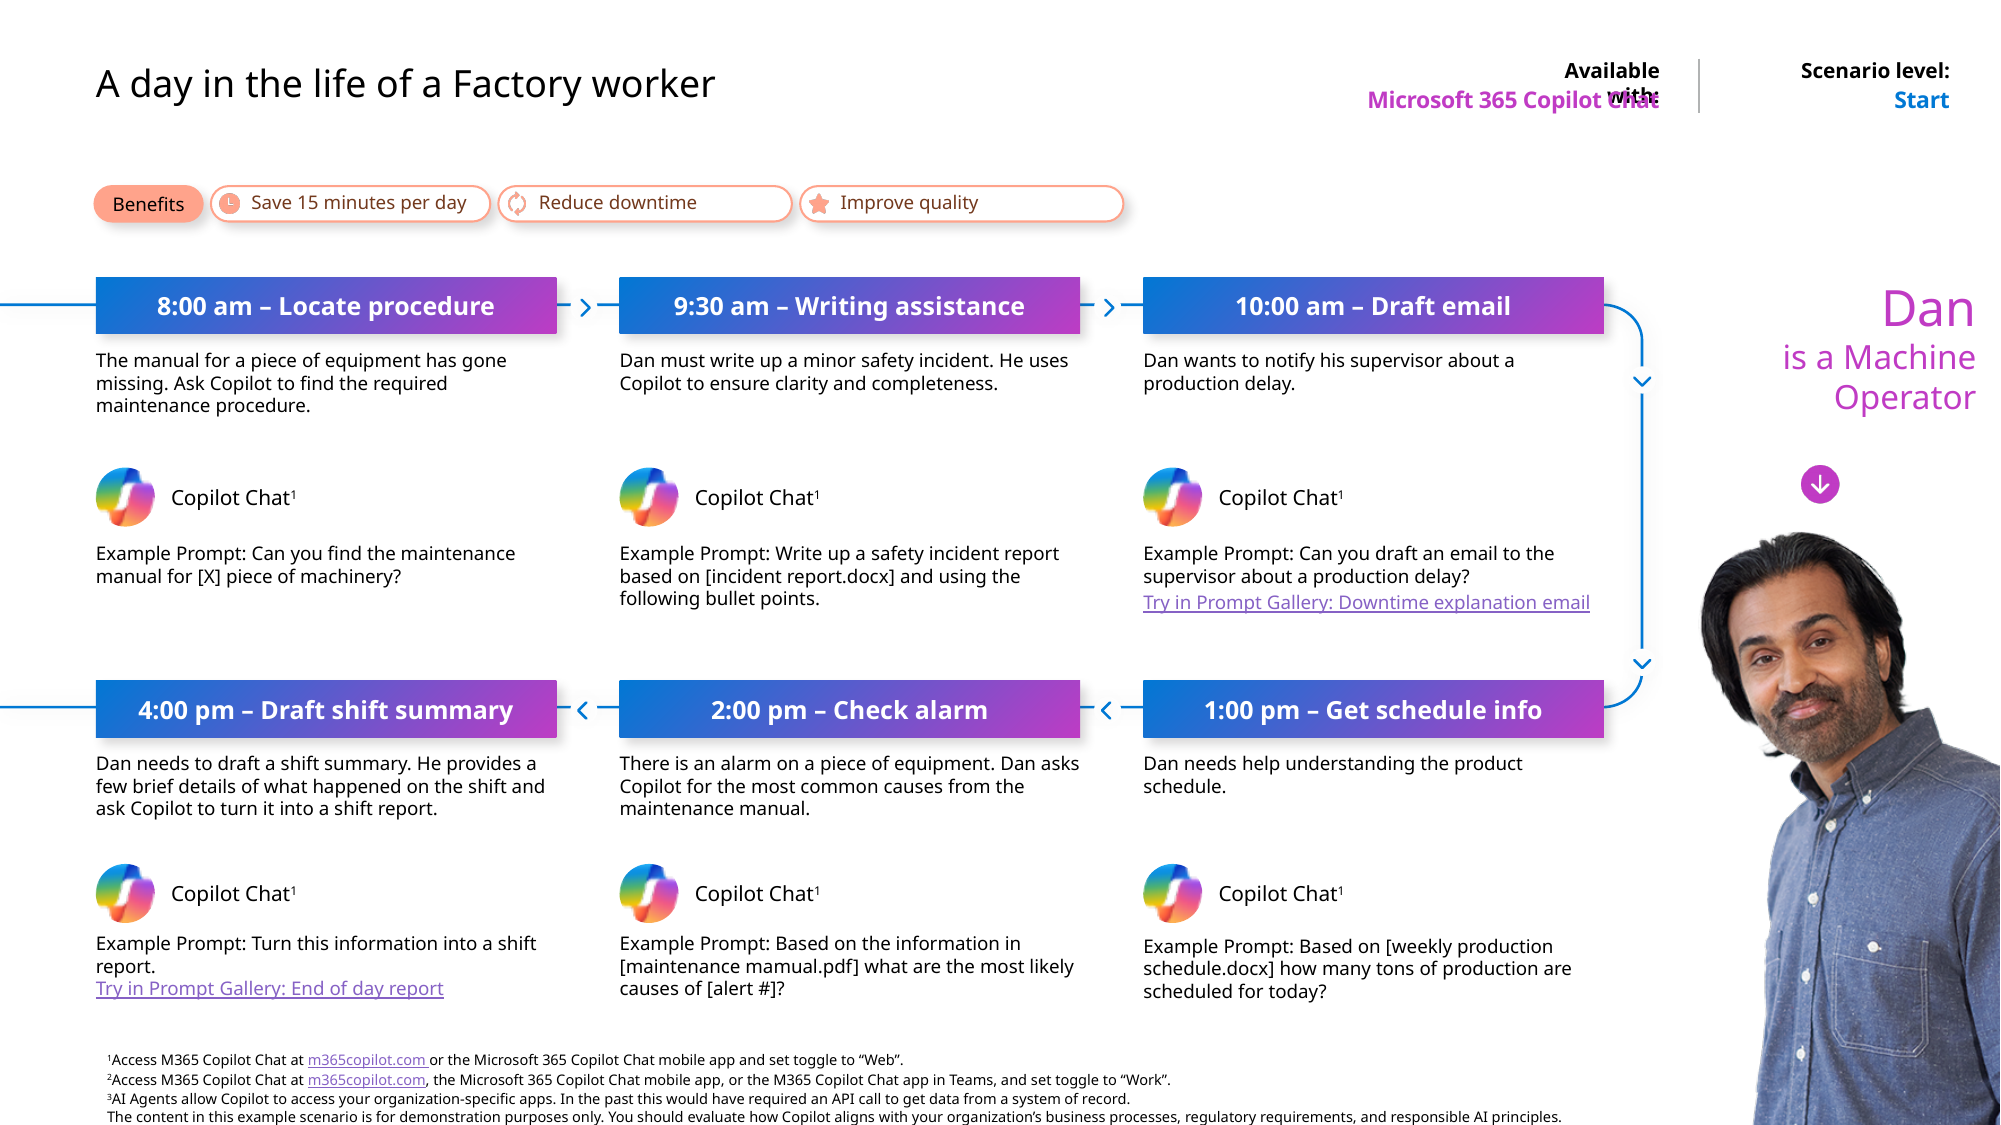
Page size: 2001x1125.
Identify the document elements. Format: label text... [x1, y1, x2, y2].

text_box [95, 467, 482, 527]
list The manual for a piece of equipment has gone missing. Ask Copilot to find the required maintenance procedure. [95, 349, 557, 452]
picture [1697, 530, 2000, 1125]
list Example Prompt: Turn this information into a shift report. Try in Prompt Gallery: End of day report [95, 931, 557, 1036]
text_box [1142, 467, 1530, 527]
list 2:00 pm – Check alarm [619, 680, 1081, 738]
text_box Save 15 minutes per day [210, 185, 492, 223]
list Example Prompt: Can you find the maintenance manual for [X] piece of machinery? [95, 541, 557, 646]
list Example Prompt: Write up a safety incident report based on [incident report.docx] and using the following bullet points. [619, 541, 1081, 646]
title A day in the life of a Factory worker [95, 63, 1027, 150]
list Dan needs help understanding the product schedule. [1143, 752, 1604, 855]
text_box Dan is a Machine Operator [1664, 276, 1977, 417]
list Dan needs to draft a shift summary. He provides a few brief details of what happened on the shift and ask Copilot to turn it into a shift report. [95, 752, 557, 855]
list 10:00 am – Draft email [1143, 277, 1604, 334]
list Microsoft 365 Copilot Chat [1069, 85, 1660, 114]
list 8:00 am – Locate procedure​ [95, 277, 557, 334]
list Dan wants to notify his supervisor about a production delay. [1143, 349, 1604, 452]
text_box Improve quality [799, 185, 1125, 223]
picture [217, 191, 242, 216]
list Example Prompt: Can you draft an email to the supervisor about a production delay? Try in Prompt Gallery: Downtime explanation email [1142, 541, 1605, 646]
list 9:30 am – Writing assistance [619, 277, 1081, 334]
list 1:00 pm – Get schedule info [1143, 680, 1604, 738]
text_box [1142, 863, 1530, 924]
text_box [619, 863, 990, 924]
picture [505, 191, 530, 216]
text_box Benefits [93, 185, 204, 223]
list 4:00 pm – Draft shift summary [95, 680, 557, 738]
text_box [95, 863, 482, 924]
list Start [1711, 85, 1950, 115]
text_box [619, 467, 1006, 527]
text_box Reduce downtime [497, 185, 793, 223]
list There is an alarm on a piece of equipment. Dan asks Copilot for the most common causes from the maintenance manual. [619, 752, 1081, 855]
list Example Prompt: Based on [weekly production schedule.docx] how many tons of production are scheduled for today? [1142, 933, 1605, 1038]
list Example Prompt: Based on the information in [maintenance mamual.pdf] what are the most likely causes of [alert #]? [619, 931, 1081, 1036]
picture [806, 191, 831, 216]
list Dan must write up a minor safety incident. He uses Copilot to ensure clarity and completeness. [619, 349, 1081, 452]
picture [1797, 461, 1844, 508]
